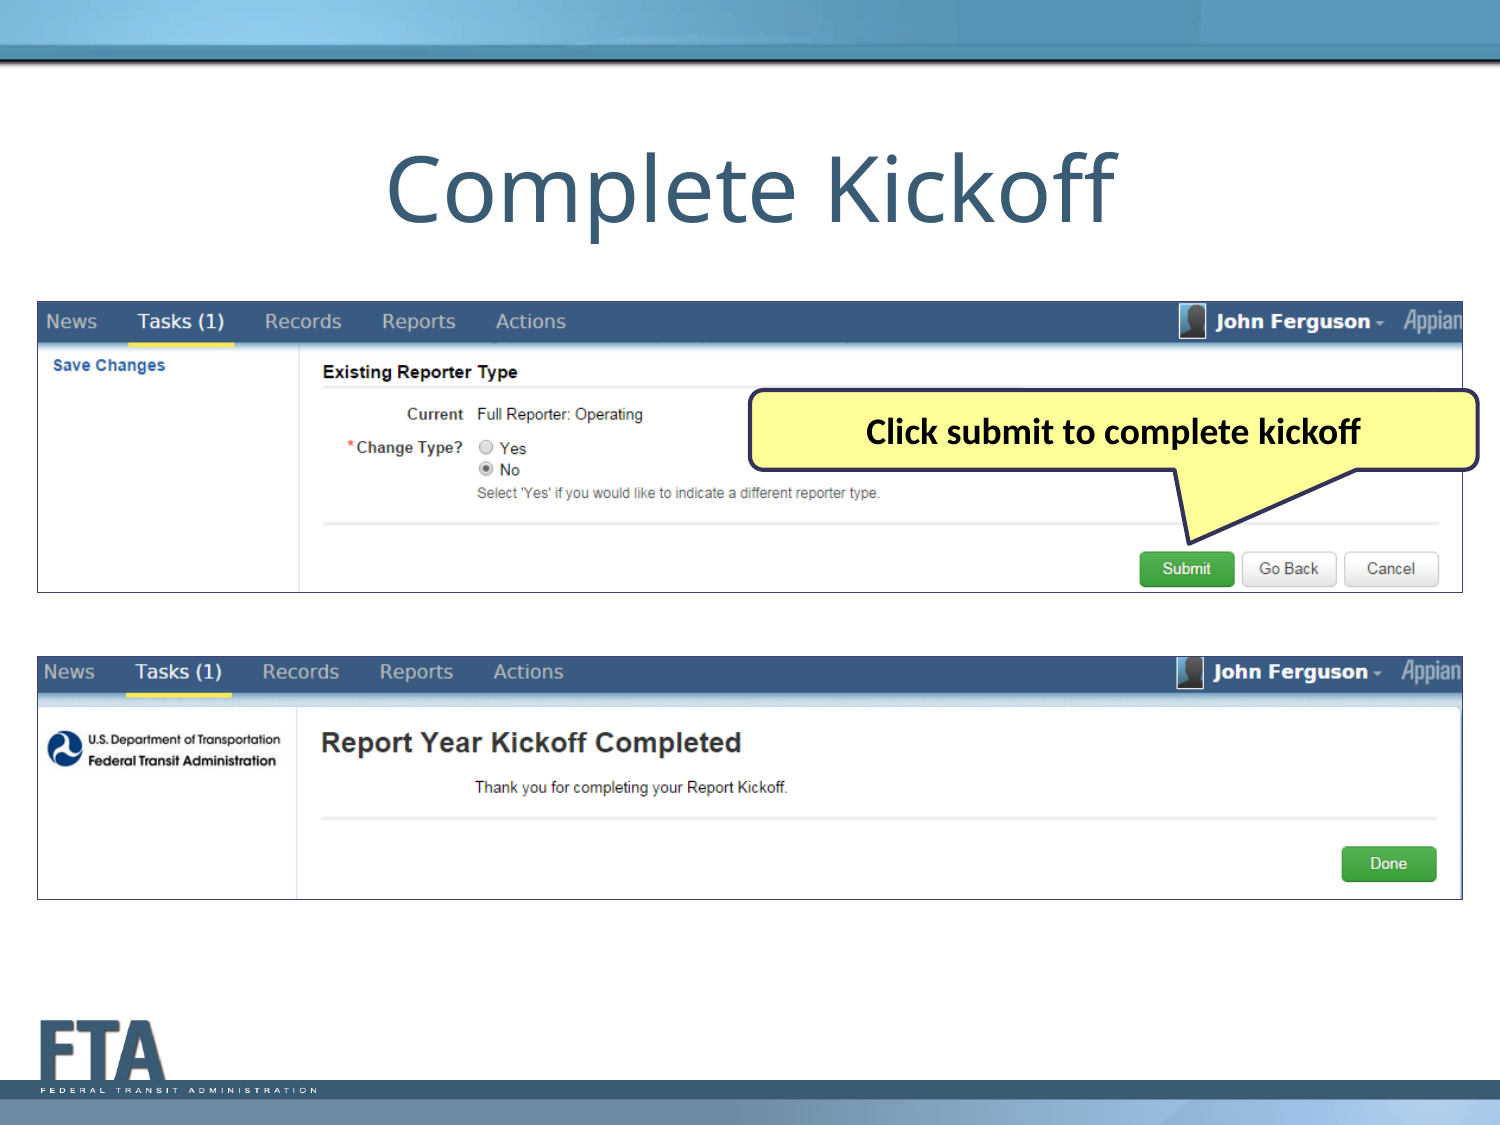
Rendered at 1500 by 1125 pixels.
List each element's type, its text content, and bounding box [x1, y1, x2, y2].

picture [0, 1013, 1500, 1125]
picture [0, 0, 1500, 72]
picture [37, 300, 1463, 593]
picture [37, 656, 1463, 901]
text_box Click submit to complete kickoff [1466, 388, 1480, 472]
title Complete Kickoff [56, 117, 1444, 254]
